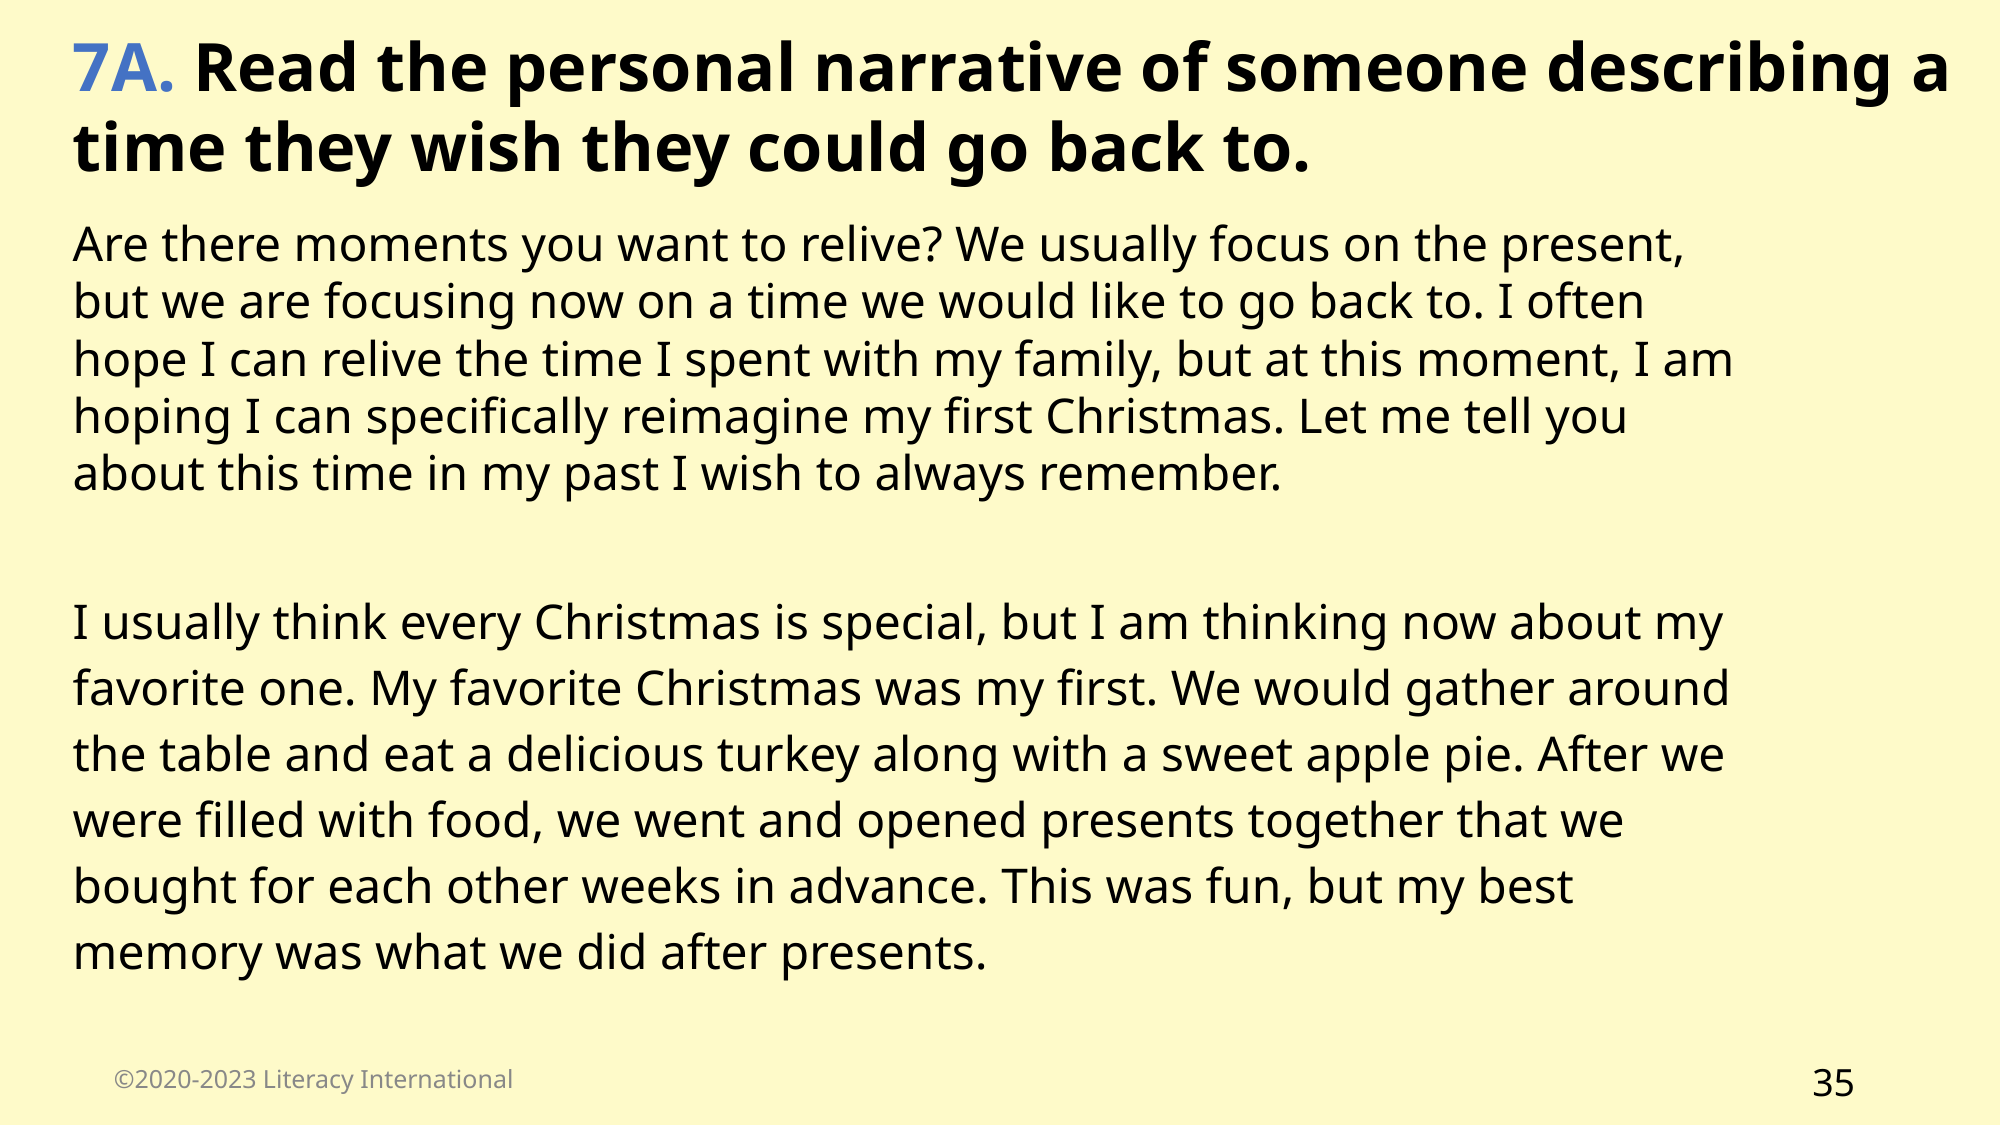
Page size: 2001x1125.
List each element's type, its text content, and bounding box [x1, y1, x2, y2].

footer ©2020-2023 Literacy International [98, 1048, 774, 1109]
slide_number ‹#› [1420, 1054, 1871, 1115]
text_box Are there moments you want to relive? We usually focus on the present, but we are focusing now on a time we would like to go back to. I often hope I can relive the time I spent with my family, but at this moment, I am hoping I can specifically reimagine my first Christmas. Let me tell you about this time in my past I wish to always remember. I usually think every Christmas is special, but I am thinking now about my favorite one. My favorite Christmas was my first. We would gather around the table and eat a delicious turkey along with a sweet apple pie. After we were filled with food, we went and opened presents together that we bought for each other weeks in advance. This was fun, but my best memory was what we did after presents. [57, 198, 1788, 1000]
text_box 7A. Read the personal narrative of someone describing a time they wish they could go back to. [57, 17, 2000, 144]
